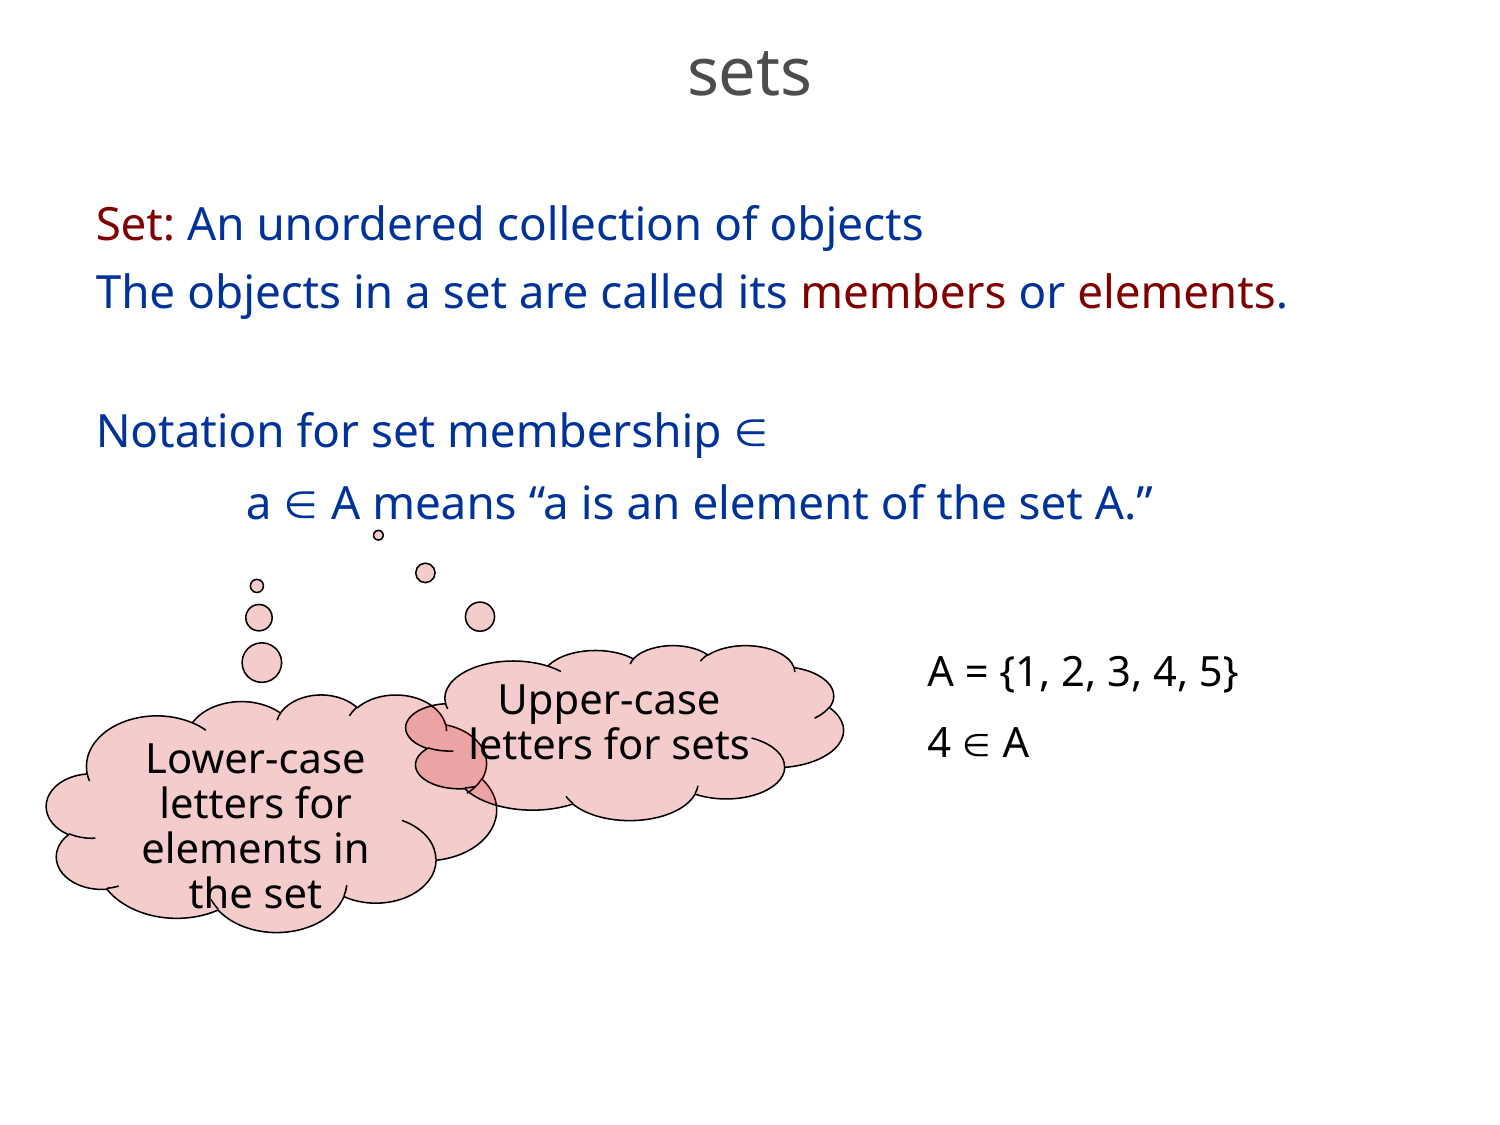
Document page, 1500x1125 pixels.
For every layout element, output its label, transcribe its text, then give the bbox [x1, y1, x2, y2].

list Set: An unordered collection of objects The objects in a set are called its members or elements. Notation for set membership  a  A means “a is an element of the set A.” [80, 186, 1431, 931]
text_box Upper-case letters for sets [465, 602, 495, 632]
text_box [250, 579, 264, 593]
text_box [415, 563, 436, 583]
text_box A = {1, 2, 3, 4, 5} 4  A [912, 637, 1463, 774]
text_box Lower-case letters for elements in the set [242, 642, 282, 683]
title sets [0, 40, 1500, 116]
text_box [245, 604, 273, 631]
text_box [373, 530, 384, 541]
text_box Upper-case letters for sets [405, 645, 844, 821]
text_box Lower-case letters for elements in the set [46, 694, 497, 933]
